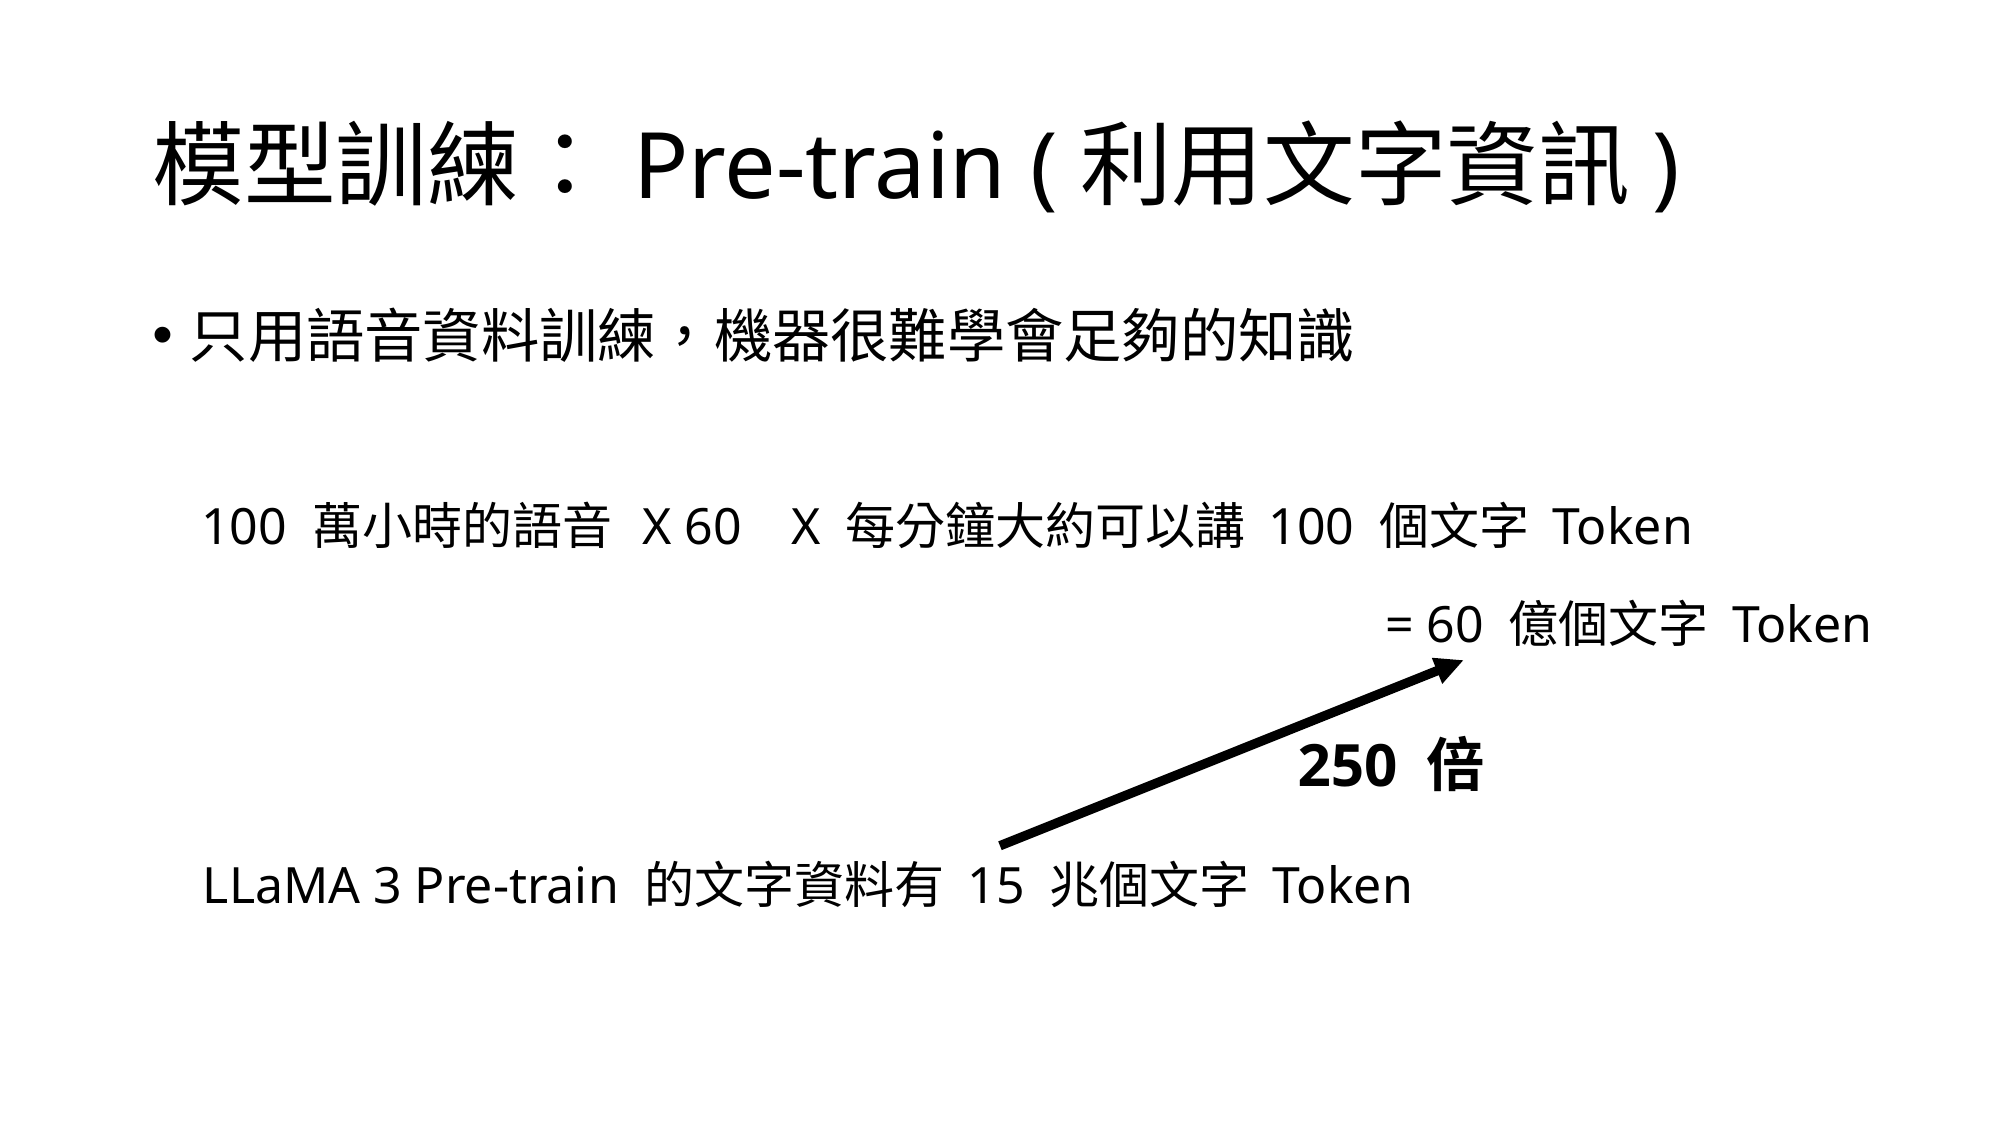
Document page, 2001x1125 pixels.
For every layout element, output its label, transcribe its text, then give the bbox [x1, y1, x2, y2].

title 模型訓練：Pre-train (利用文字資訊) [137, 59, 1863, 278]
text_box = 60 億個文字 Token [1370, 584, 1948, 660]
text_box X 60 [628, 486, 776, 562]
text_box LLaMA 3 Pre-train 的文字資料有 15 兆個文字 Token [188, 845, 1510, 921]
list 只用語音資料訓練，機器很難學會足夠的知識 [137, 299, 1863, 1014]
text_box 250 倍 [1464, 720, 1582, 806]
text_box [999, 659, 1464, 847]
text_box 100 萬小時的語音 [186, 486, 628, 562]
text_box X 每分鐘大約可以講 100 個文字 Token [776, 486, 1907, 562]
